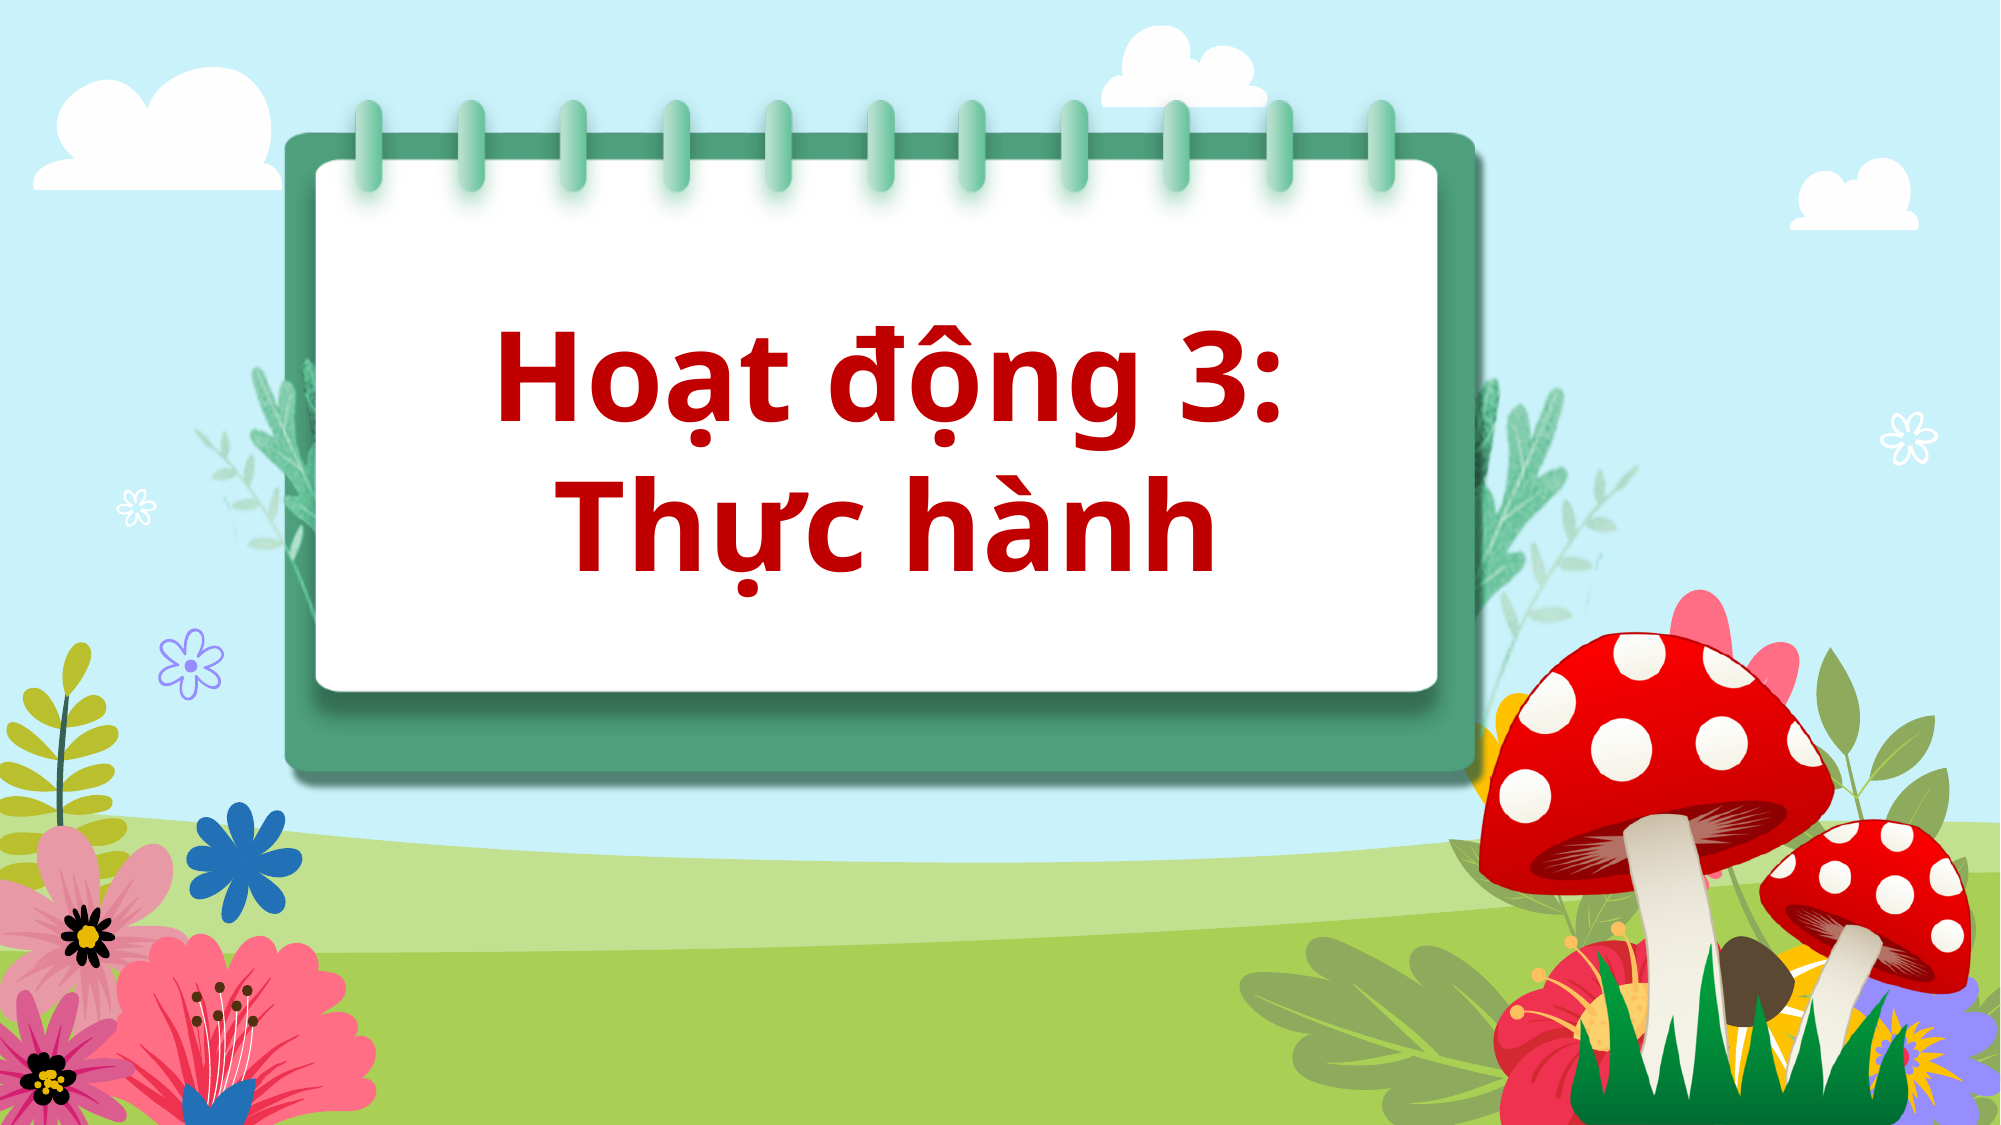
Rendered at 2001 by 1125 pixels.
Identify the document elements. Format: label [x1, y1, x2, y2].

picture [193, 89, 1971, 1125]
